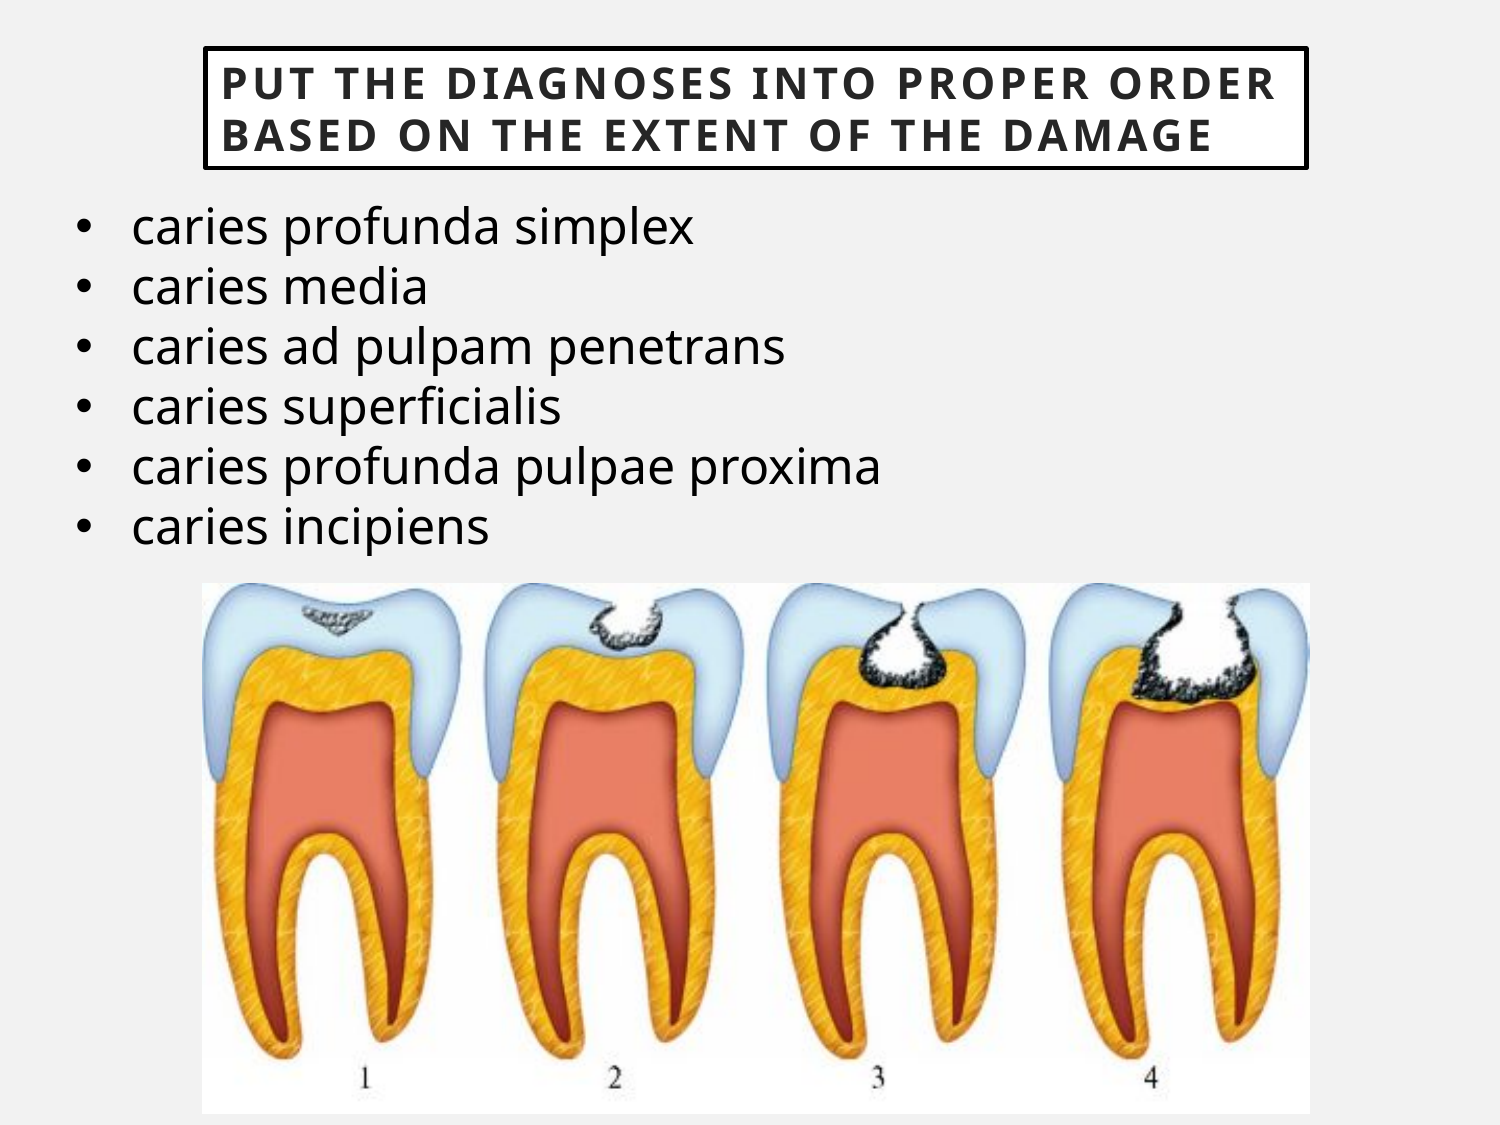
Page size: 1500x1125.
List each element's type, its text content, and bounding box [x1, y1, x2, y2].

picture [202, 583, 1310, 1114]
text_box Put the diagnoses into proper order BASED ON THE EXTENT OF THE damage [205, 48, 1307, 169]
text_box caries profunda simplex caries media caries ad pulpam penetrans caries superficialis caries profunda pulpae proxima caries incipiens [60, 187, 898, 563]
